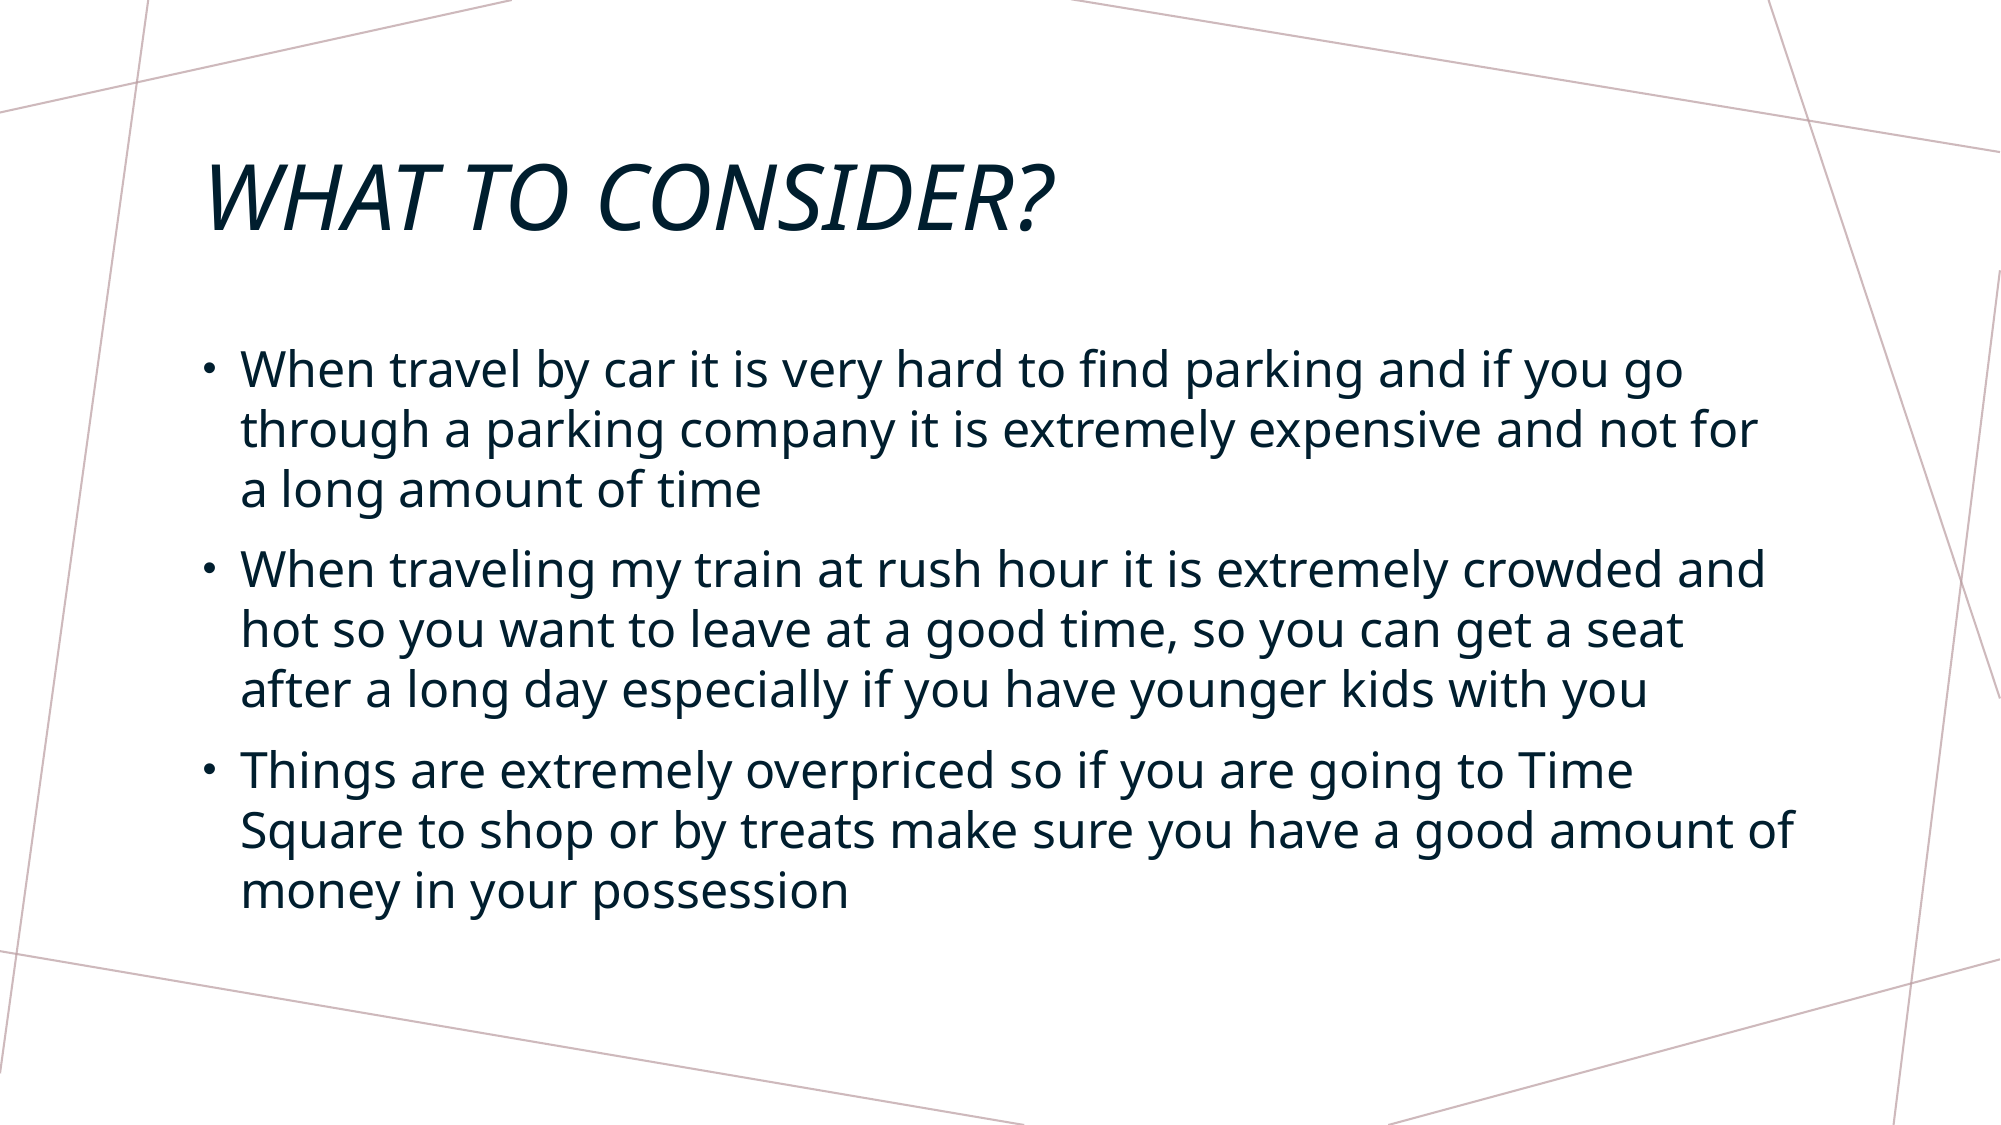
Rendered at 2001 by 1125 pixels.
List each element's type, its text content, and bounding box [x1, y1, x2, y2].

title What to consider? [187, 87, 1813, 315]
list When travel by car it is very hard to find parking and if you go through a parking company it is extremely expensive and not for a long amount of time When traveling my train at rush hour it is extremely crowded and hot so you want to leave at a good time, so you can get a seat after a long day especially if you have younger kids with you Things are extremely overpriced so if you are going to Time Square to shop or by treats make sure you have a good amount of money in your possession [187, 329, 1813, 990]
